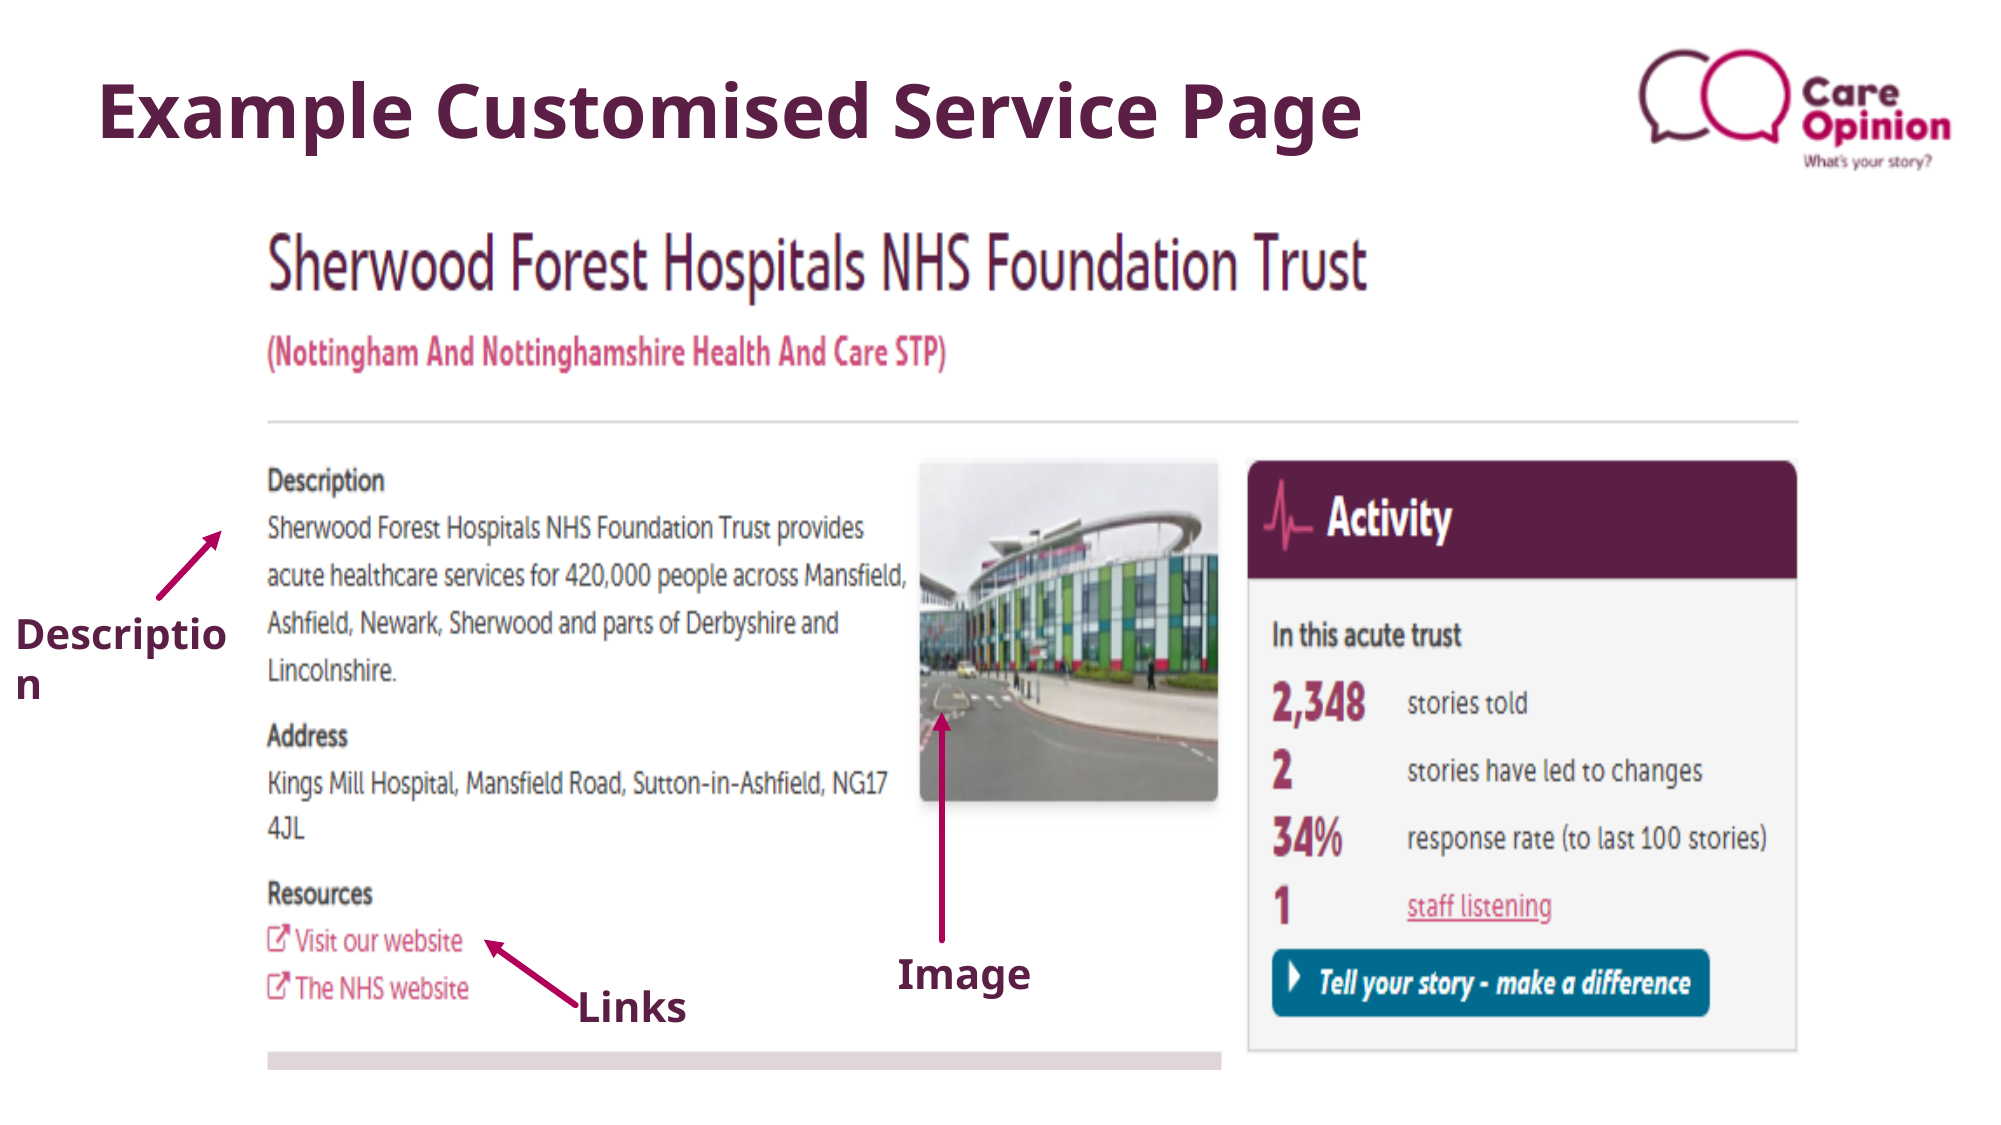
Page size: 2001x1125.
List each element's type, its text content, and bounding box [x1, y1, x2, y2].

text_box Description [0, 600, 260, 716]
text_box Example Customised Service Page [81, 55, 1405, 161]
picture [260, 9, 1978, 1070]
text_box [483, 939, 576, 1006]
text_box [158, 530, 222, 598]
